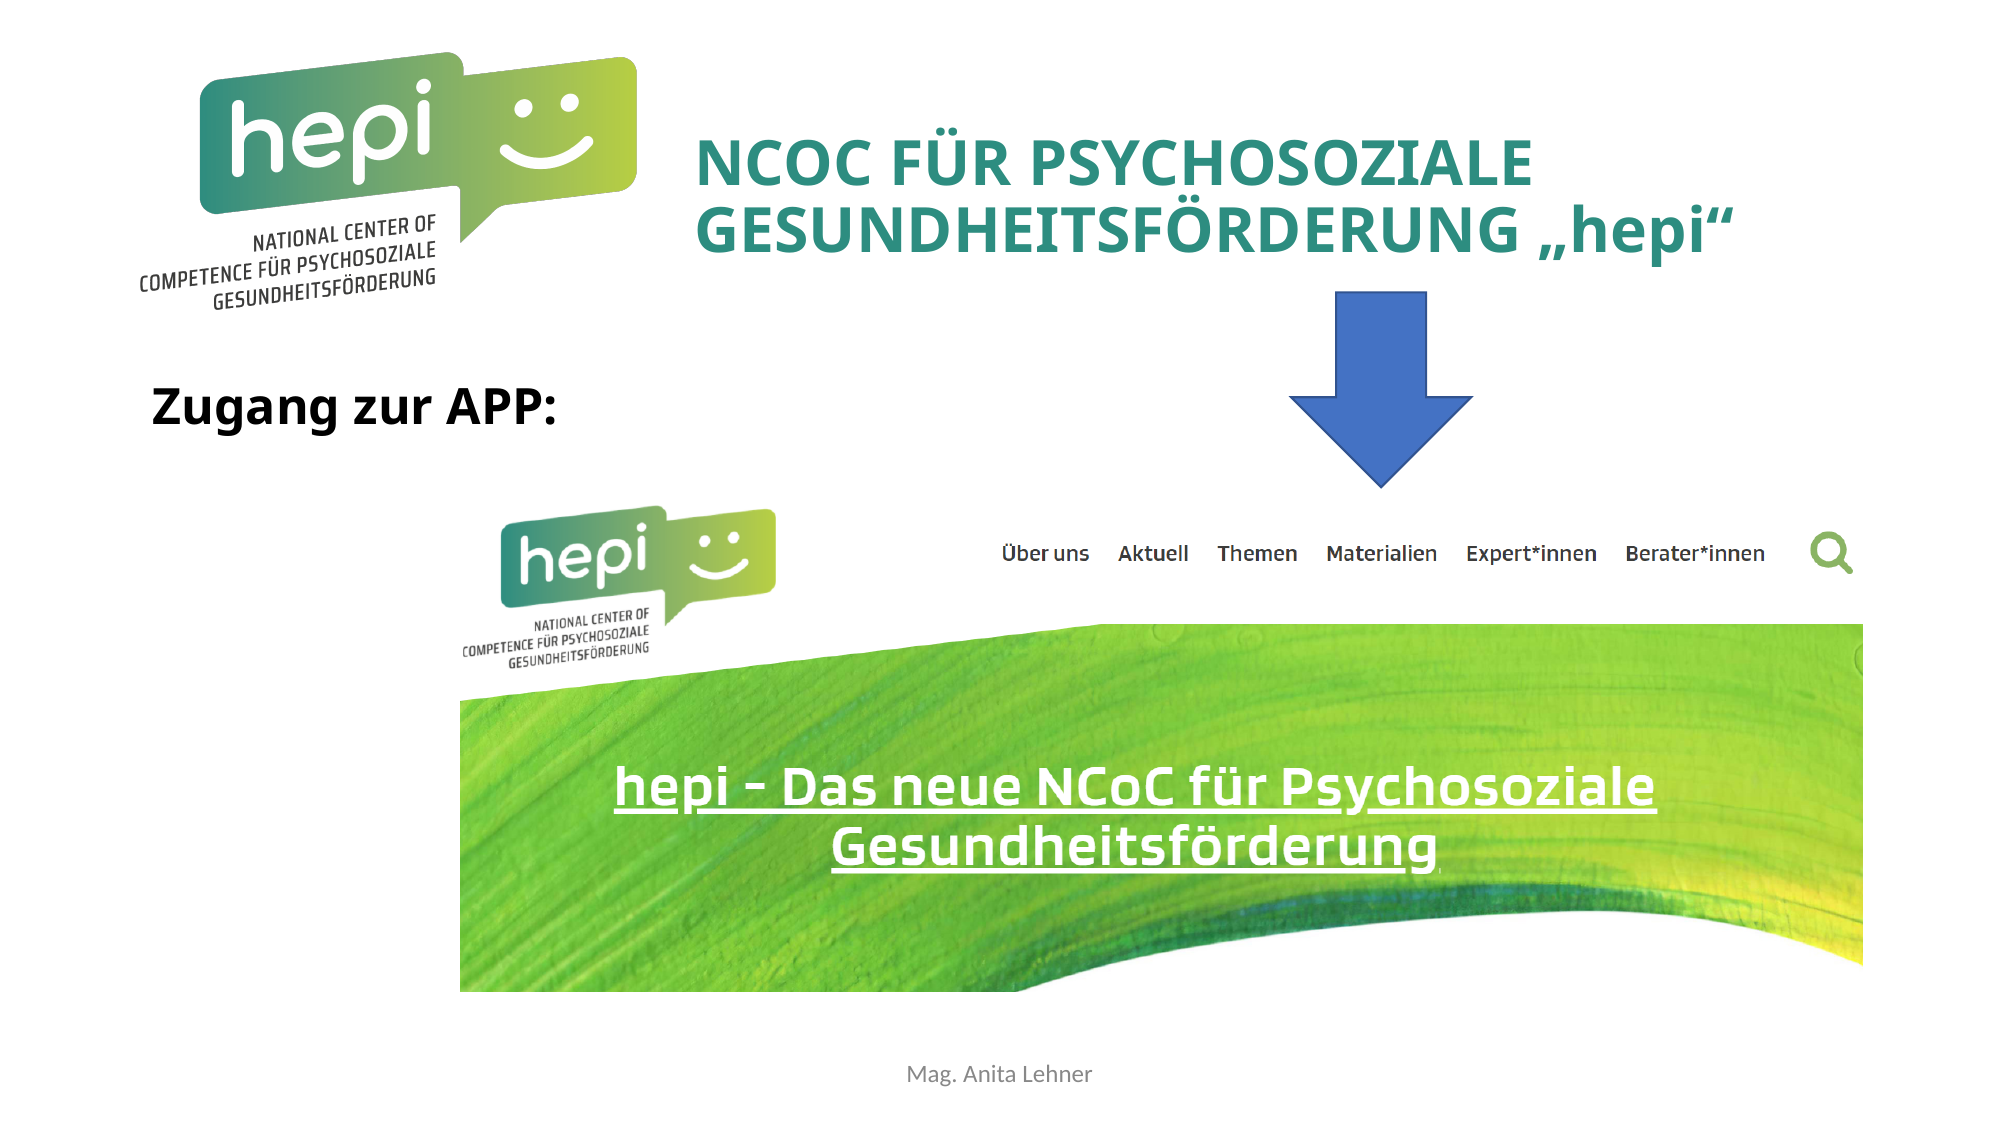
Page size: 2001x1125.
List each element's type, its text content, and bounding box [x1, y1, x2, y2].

title NCOC FÜR PSYCHOSOZIALE GESUNDHEITSFÖRDERUNG „hepi“ [679, 120, 1863, 278]
text_box [618, 1057, 1382, 1118]
picture [137, 51, 640, 311]
footer Mag. Anita Lehner [662, 1043, 1338, 1103]
list Zugang zur APP: [137, 355, 1863, 1014]
picture [460, 494, 1863, 1036]
text_box [1291, 292, 1472, 488]
